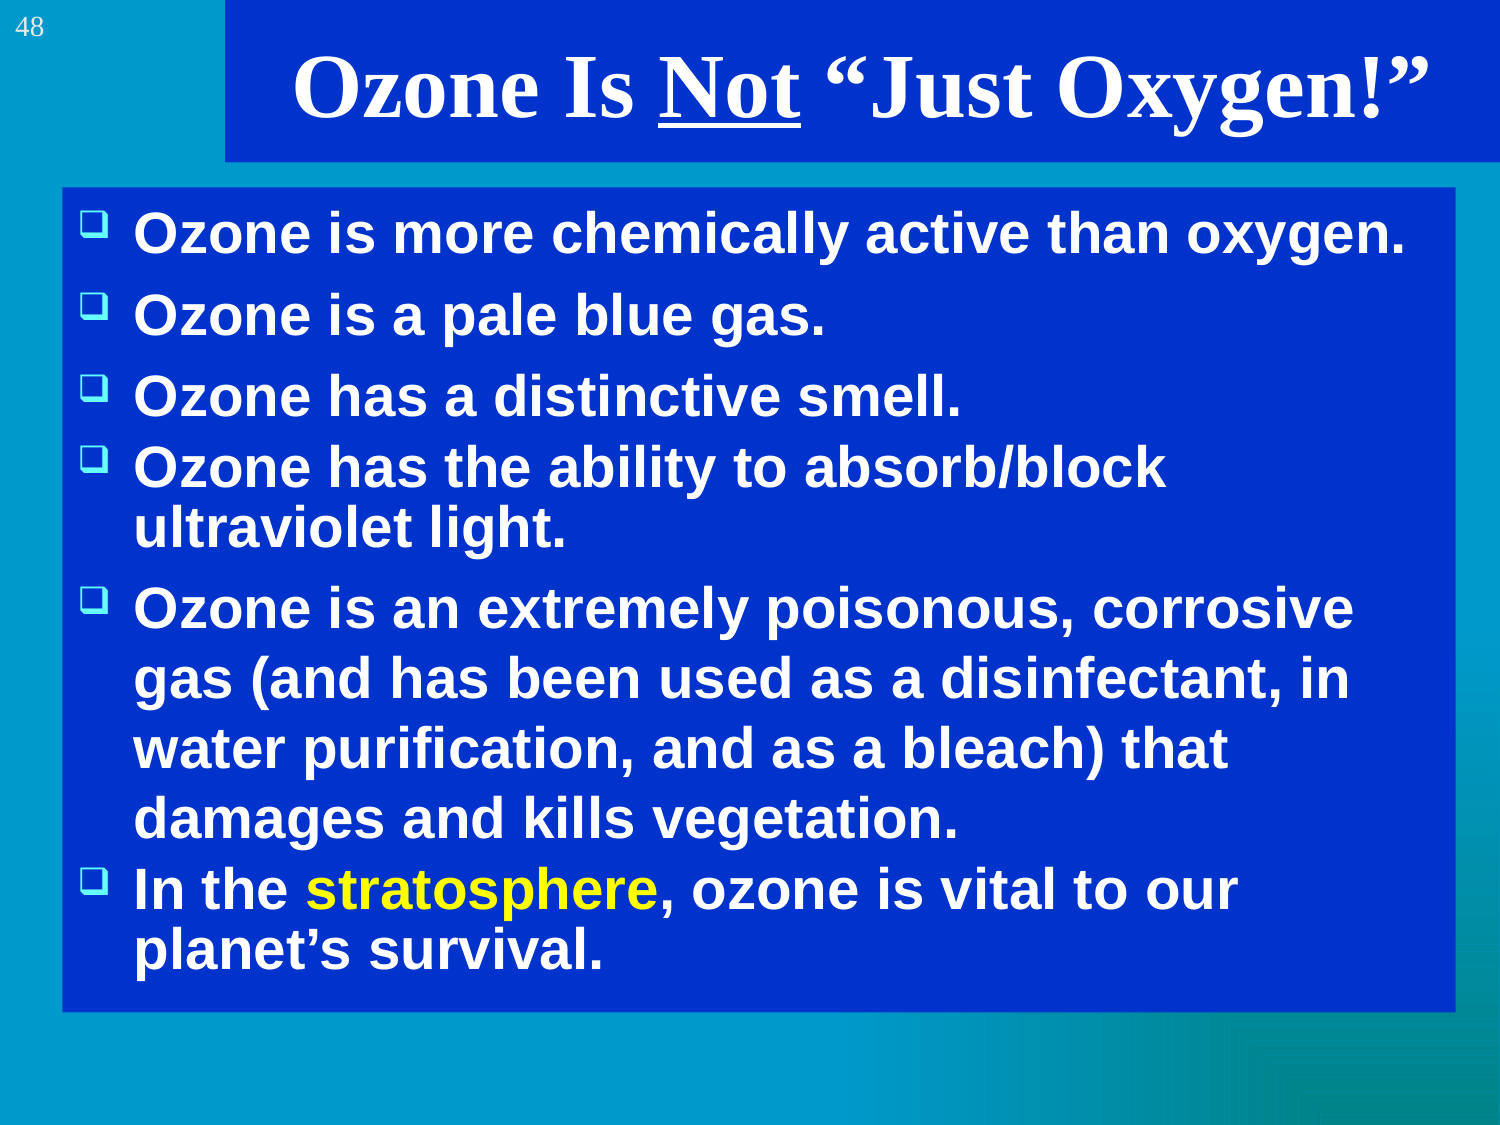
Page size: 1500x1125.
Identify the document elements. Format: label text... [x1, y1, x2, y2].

title Ozone Is Not “Just Oxygen!” [225, 0, 1500, 163]
slide_number 48 [0, 0, 225, 50]
list Ozone is more chemically active than oxygen. Ozone is a pale blue gas. Ozone has a distinctive smell. Ozone has the ability to absorb/block ultraviolet light. Ozone is an extremely poisonous, corrosive gas (and has been used as a disinfectant, in water purification, and as a bleach) that damages and kills vegetation. In the stratosphere, ozone is vital to our planet’s survival. [62, 187, 1456, 1013]
